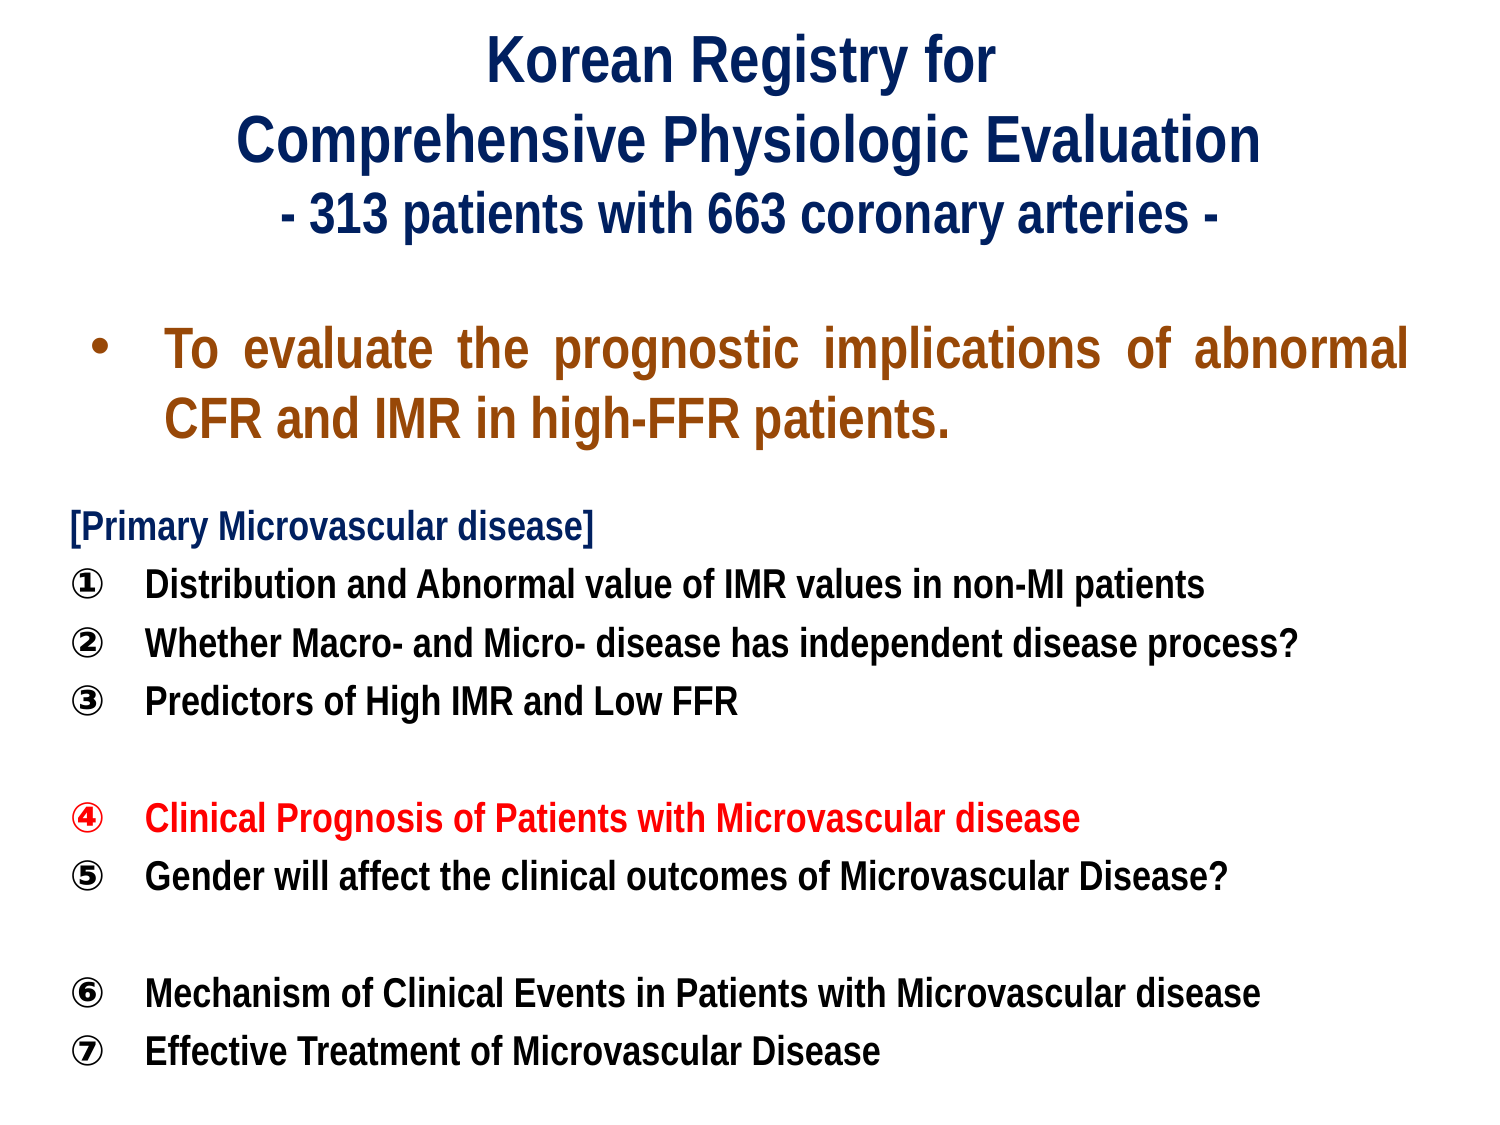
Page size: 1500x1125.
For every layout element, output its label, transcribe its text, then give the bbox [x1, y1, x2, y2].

text_box [Primary Microvascular disease] Distribution and Abnormal value of IMR values in non-MI patients Whether Macro- and Micro- disease has independent disease process? Predictors of High IMR and Low FFR Clinical Prognosis of Patients with Microvascular disease Gender will affect the clinical outcomes of Microvascular Disease? Mechanism of Clinical Events in Patients with Microvascular disease Effective Treatment of Microvascular Disease [17, 491, 1500, 1035]
text_box To evaluate the prognostic implications of abnormal CFR and IMR in high-FFR patients. [74, 302, 1425, 458]
text_box Korean Registry for Comprehensive Physiologic Evaluation - 313 patients with 663 coronary arteries - [74, 7, 1425, 254]
